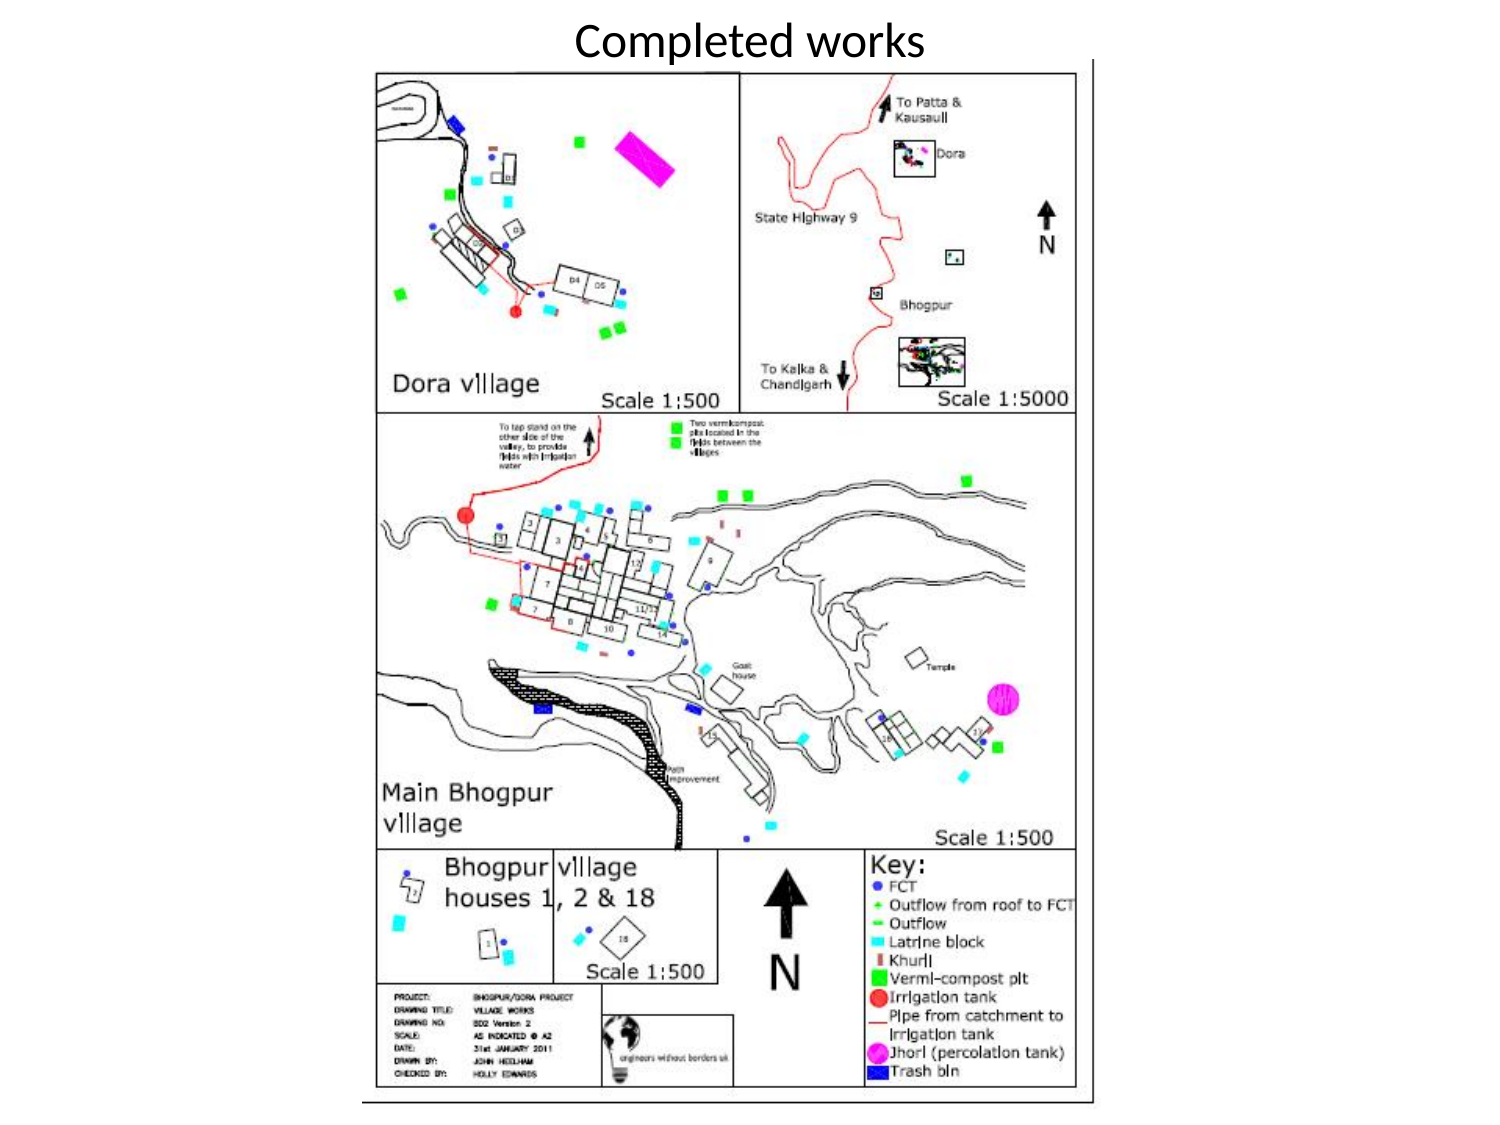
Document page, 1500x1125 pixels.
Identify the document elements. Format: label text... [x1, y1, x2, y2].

picture [362, 59, 1163, 1113]
title Completed works [75, 0, 1425, 75]
